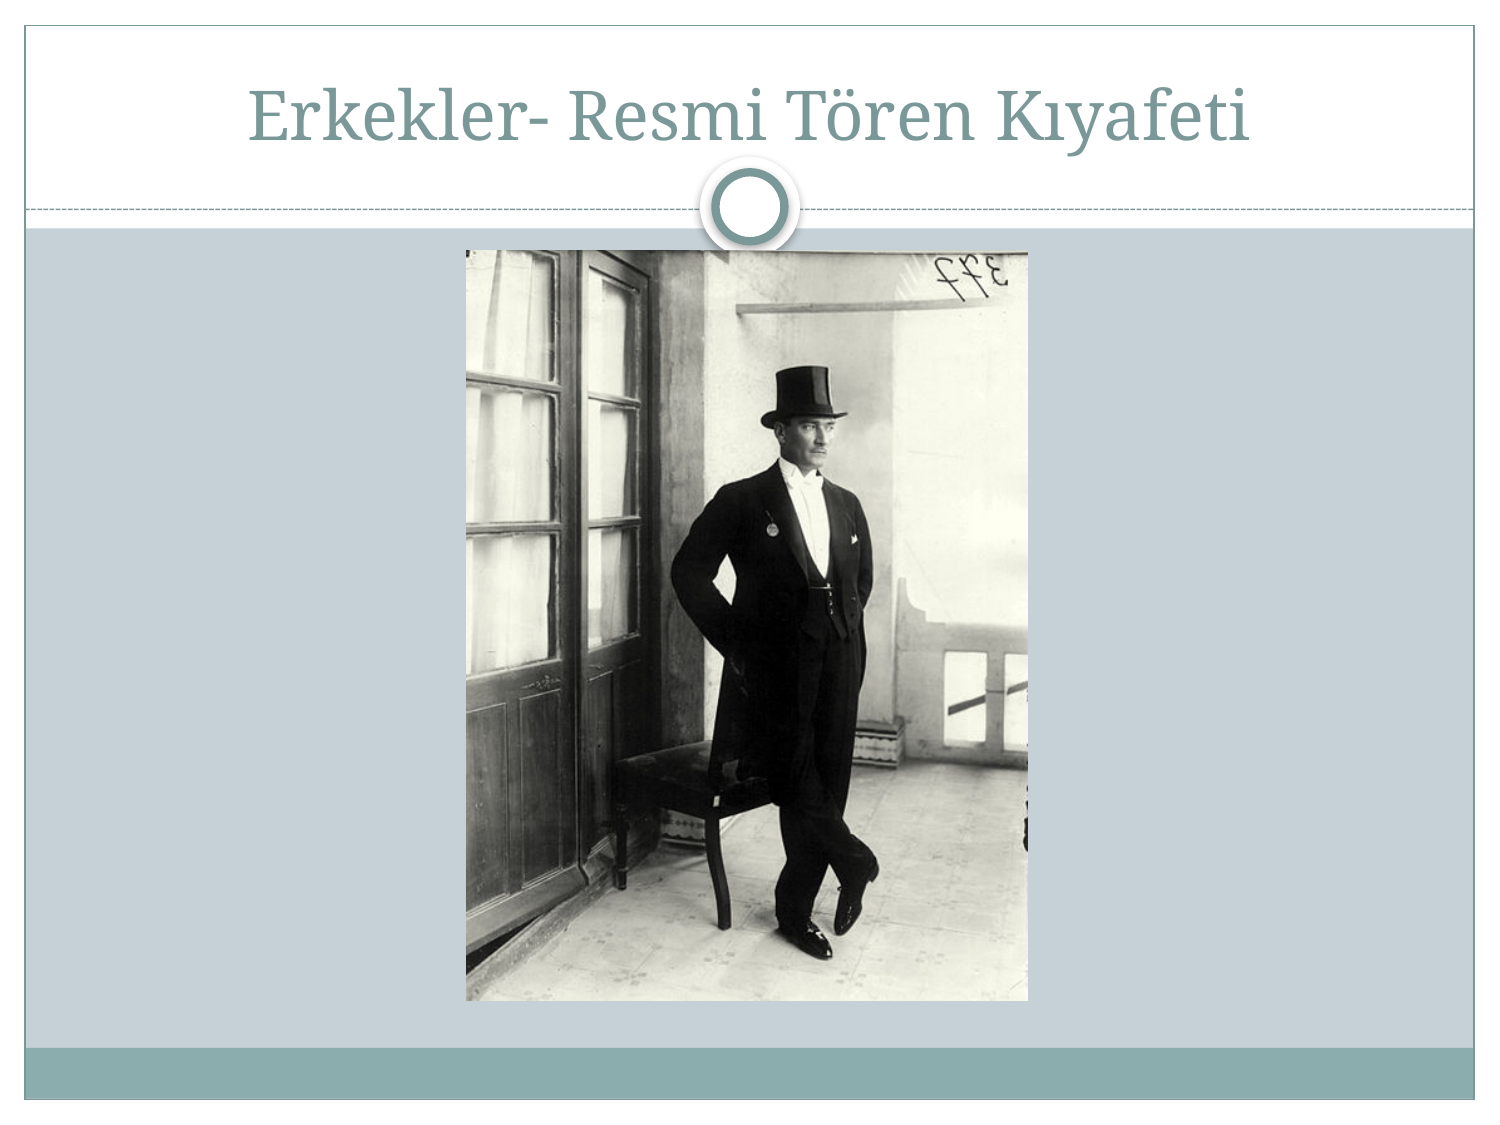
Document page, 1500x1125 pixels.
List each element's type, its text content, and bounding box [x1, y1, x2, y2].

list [466, 250, 1028, 1001]
title Erkekler- Resmi Tören Kıyafeti [49, 37, 1450, 162]
